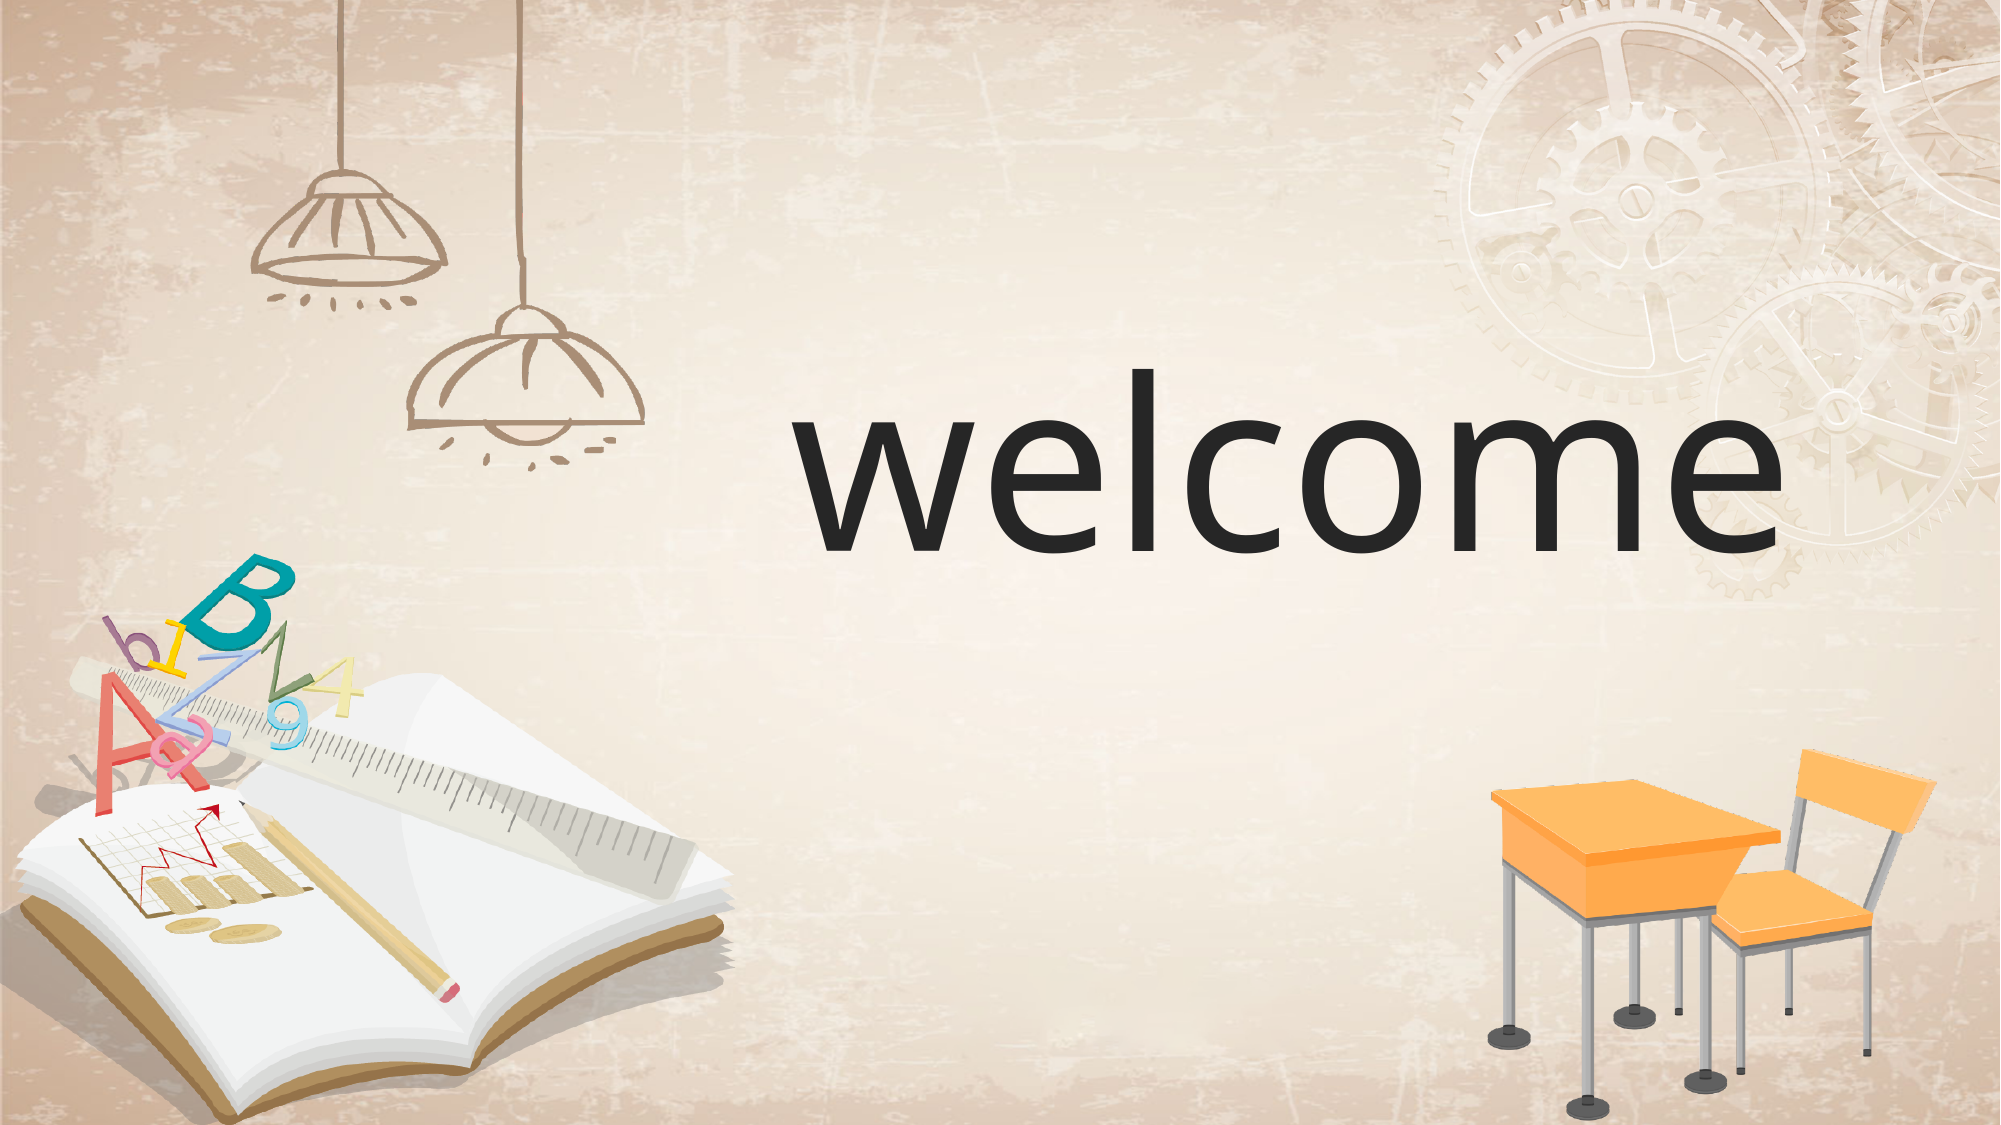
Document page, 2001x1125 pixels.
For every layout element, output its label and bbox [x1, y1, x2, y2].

picture [0, 0, 2000, 1125]
text_box [720, 301, 1861, 610]
